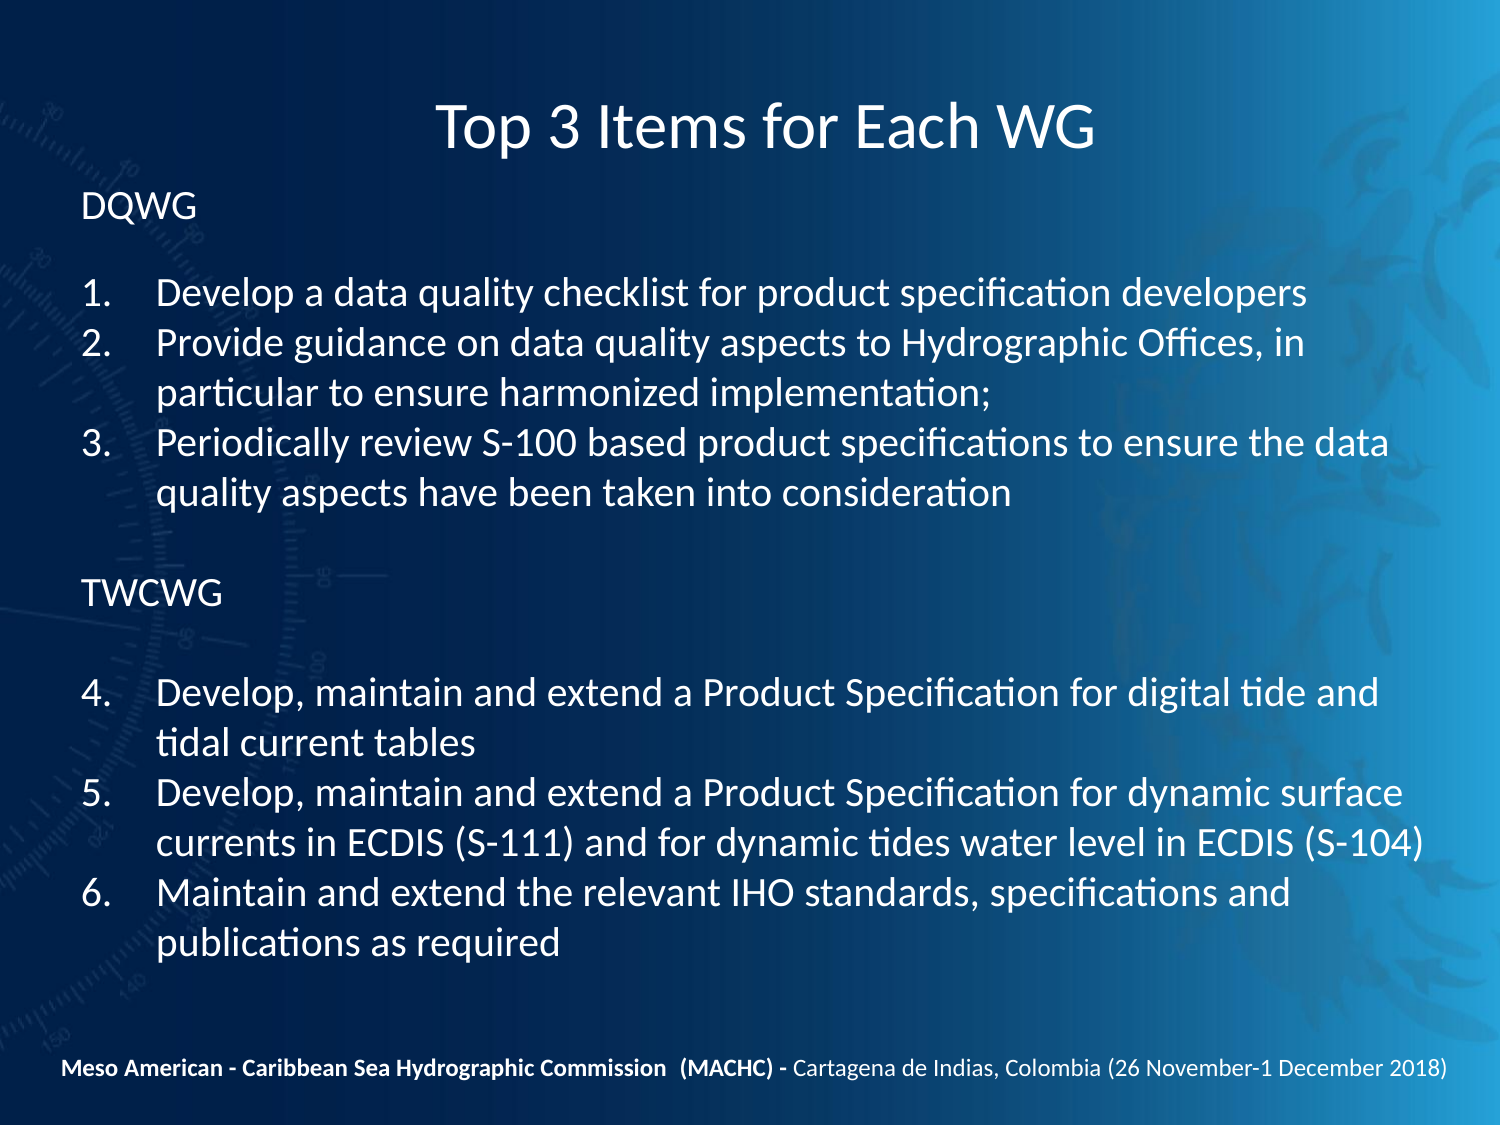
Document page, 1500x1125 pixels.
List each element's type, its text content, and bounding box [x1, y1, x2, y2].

picture [0, 0, 1500, 1125]
text_box DQWG Develop a data quality checklist for product specification developers Provide guidance on data quality aspects to Hydrographic Offices, in particular to ensure harmonized implementation; Periodically review S-100 based product specifications to ensure the data quality aspects have been taken into consideration TWCWG Develop, maintain and extend a Product Specification for digital tide and tidal current tables Develop, maintain and extend a Product Specification for dynamic surface currents in ECDIS (S-111) and for dynamic tides water level in ECDIS (S-104) Maintain and extend the relevant IHO standards, specifications and publications as required [66, 170, 1468, 973]
text_box Top 3 Items for Each WG [421, 74, 1113, 169]
text_box Meso American - Caribbean Sea Hydrographic Commission (MACHC) - Cartagena de Indias, Colombia (26 November-1 December 2018) [46, 1043, 1488, 1089]
